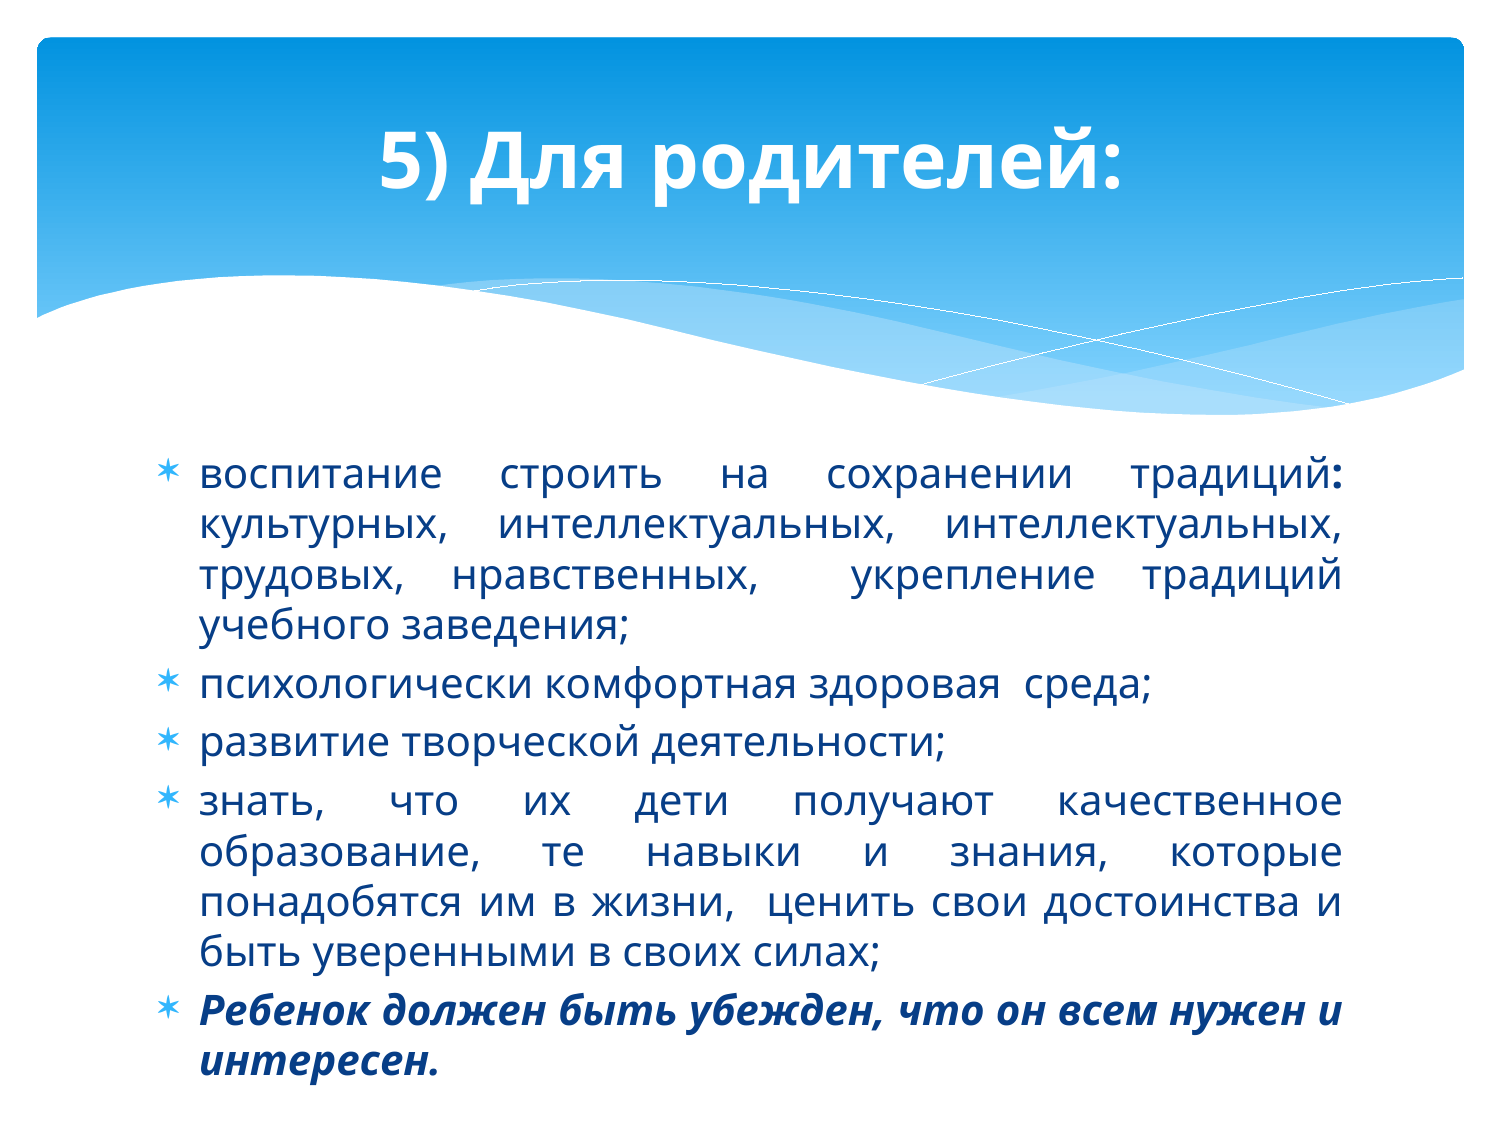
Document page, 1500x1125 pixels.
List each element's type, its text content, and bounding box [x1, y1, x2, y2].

title 5) Для родителей: [76, 101, 1427, 308]
list воспитание строить на сохранении традиций: культурных, интеллектуальных, интеллектуальных, трудовых, нравственных, укрепление традиций учебного заведения; психологически комфортная здоровая среда; развитие творческой деятельности; знать, что их дети получают качественное образование, те навыки и знания, которые понадобятся им в жизни, ценить свои достоинства и быть уверенными в своих силах; Ребенок должен быть убежден, что он всем нужен и интересен. [143, 438, 1359, 1094]
